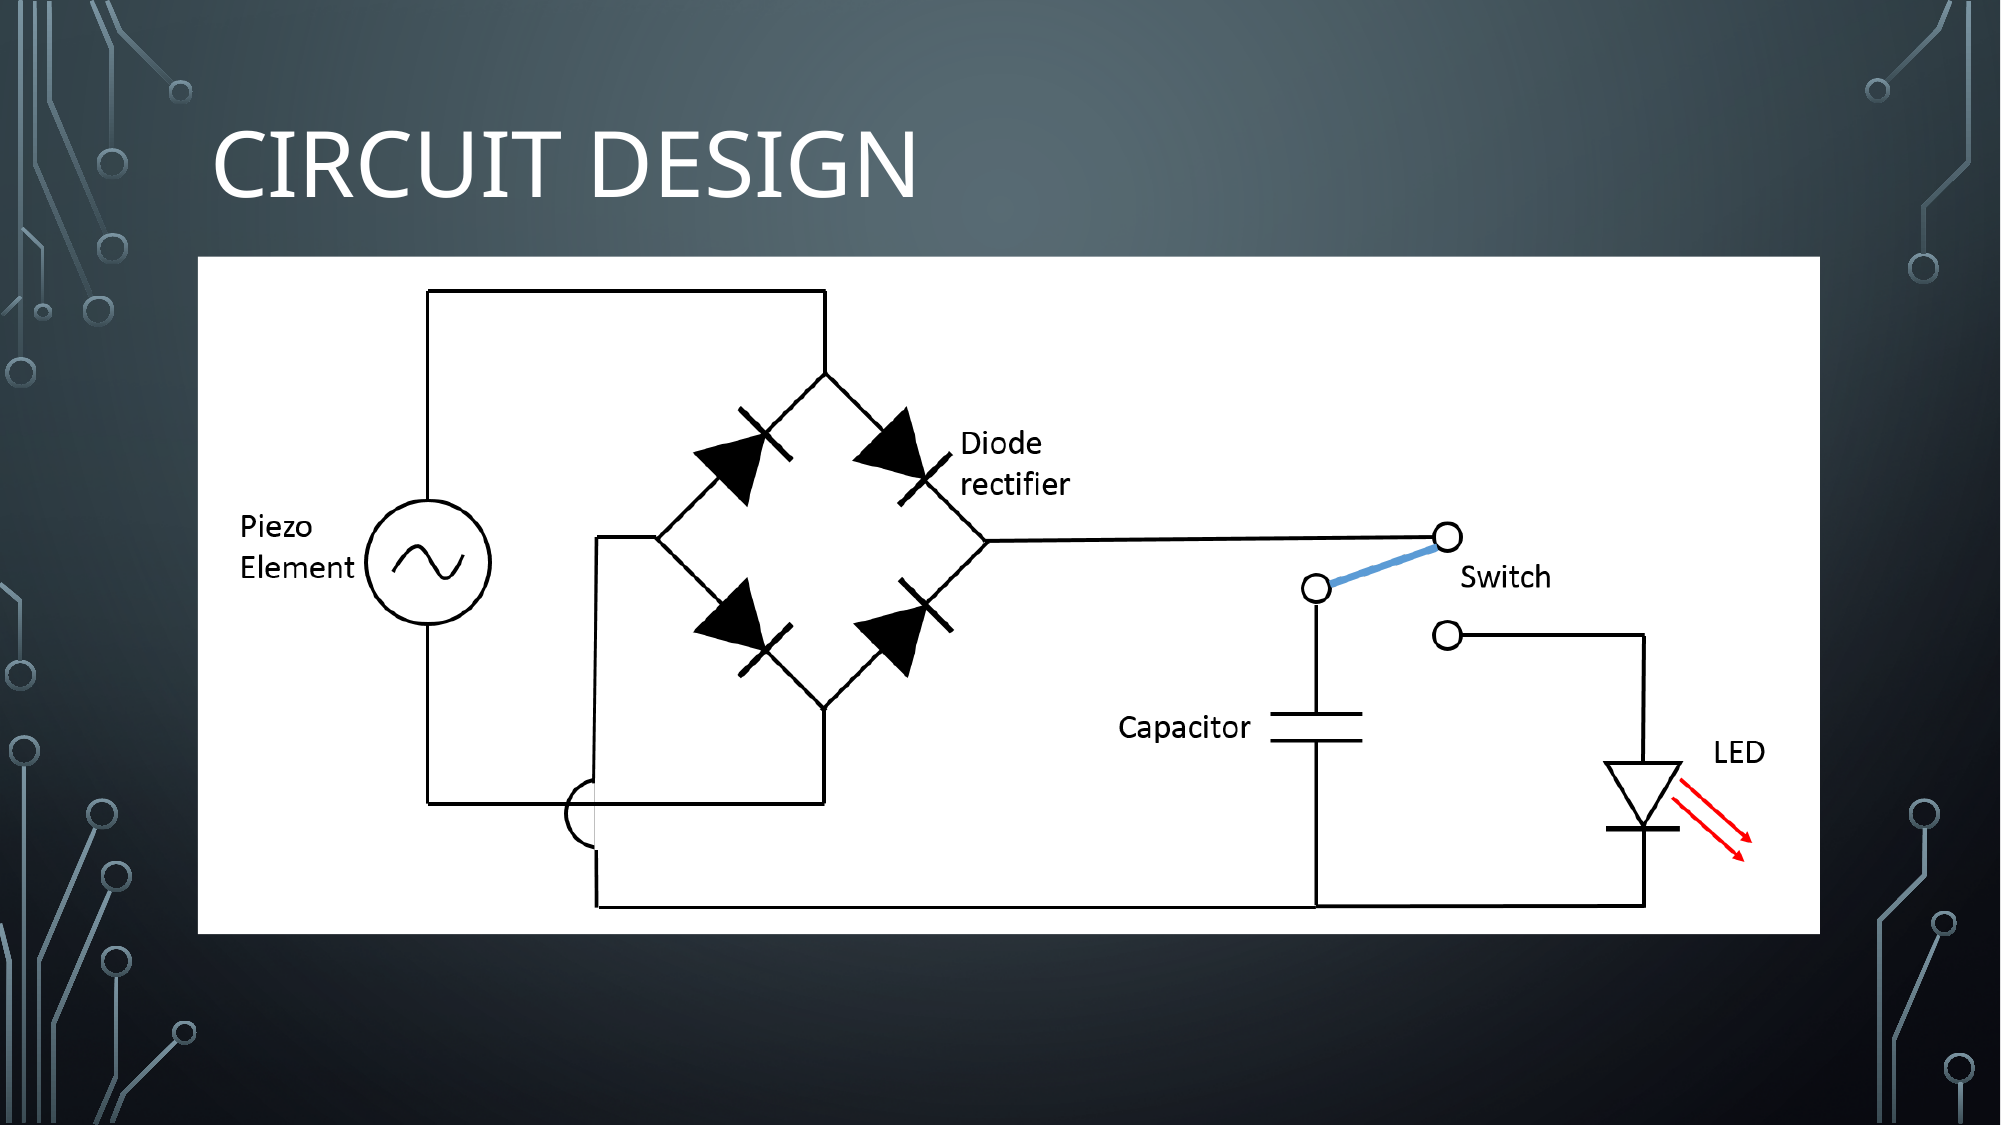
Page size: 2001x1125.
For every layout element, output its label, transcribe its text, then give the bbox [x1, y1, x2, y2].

picture [218, 288, 1869, 910]
title Circuit Design [195, 46, 1820, 290]
text_box [197, 256, 1820, 935]
